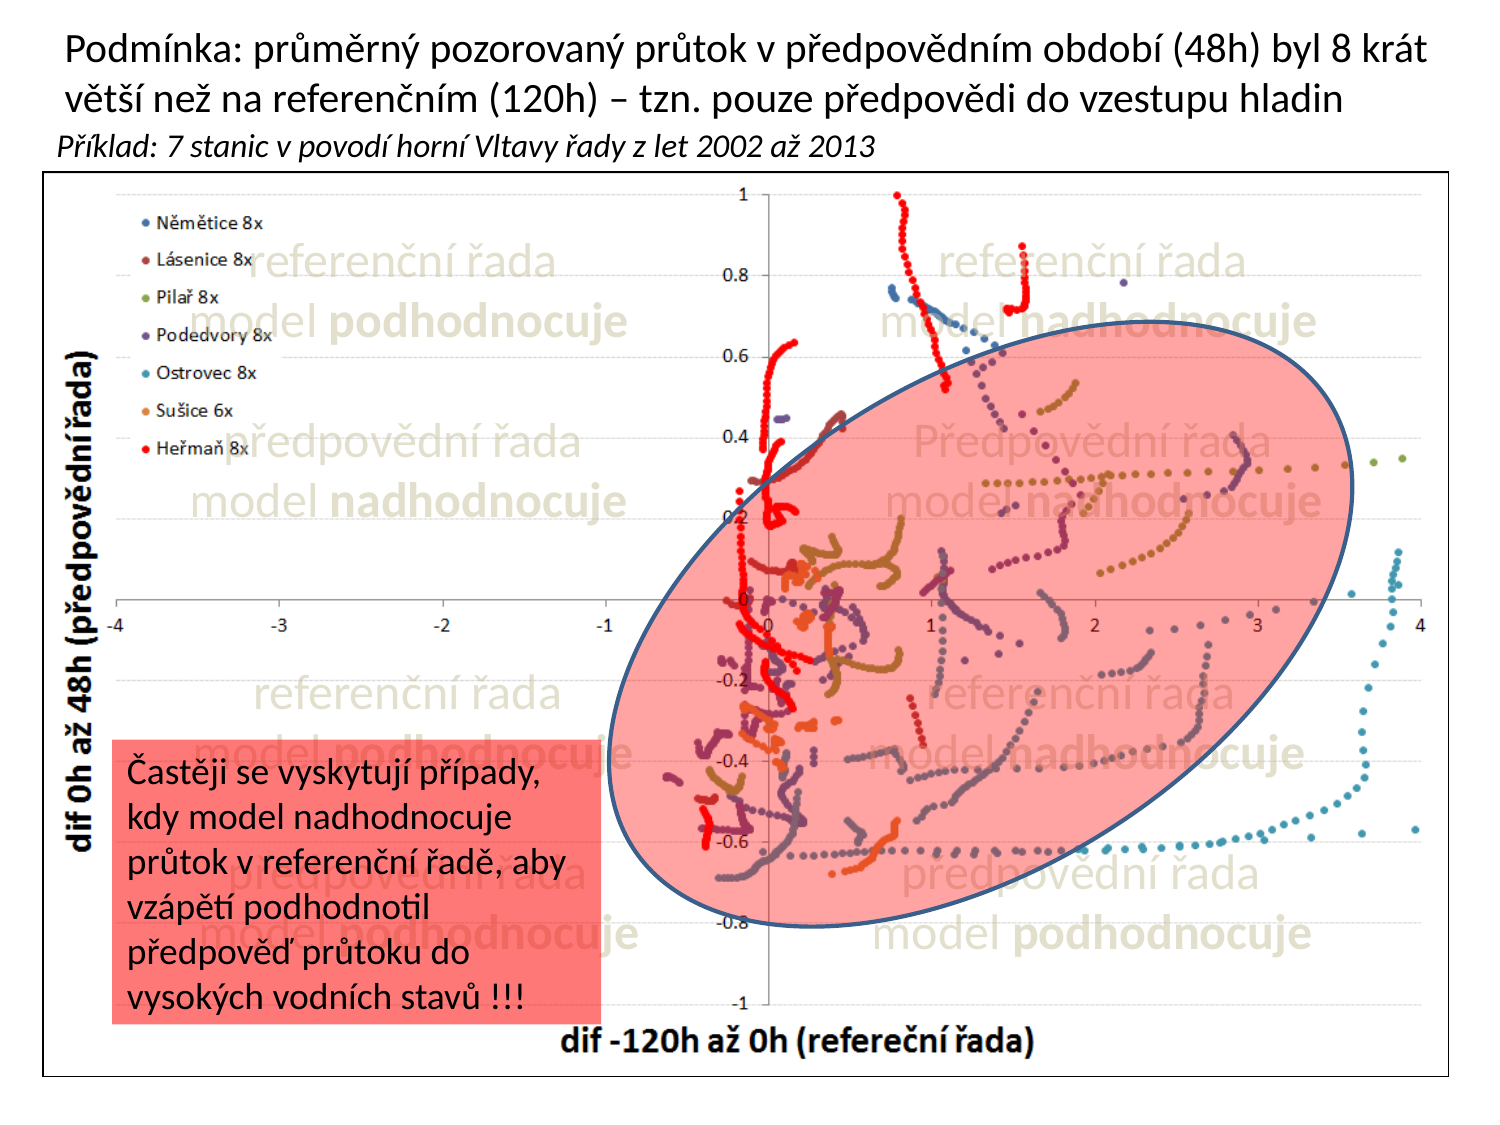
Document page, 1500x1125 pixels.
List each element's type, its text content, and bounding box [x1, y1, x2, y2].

picture [43, 172, 1449, 1077]
text_box Podmínka: průměrný pozorovaný průtok v předpovědním období (48h) byl 8 krát větší než na referenčním (120h) – tzn. pouze předpovědi do vzestupu hladin [49, 13, 1483, 129]
text_box Příklad: 7 stanic v povodí horní Vltavy řady z let 2002 až 2013 [41, 117, 1475, 172]
